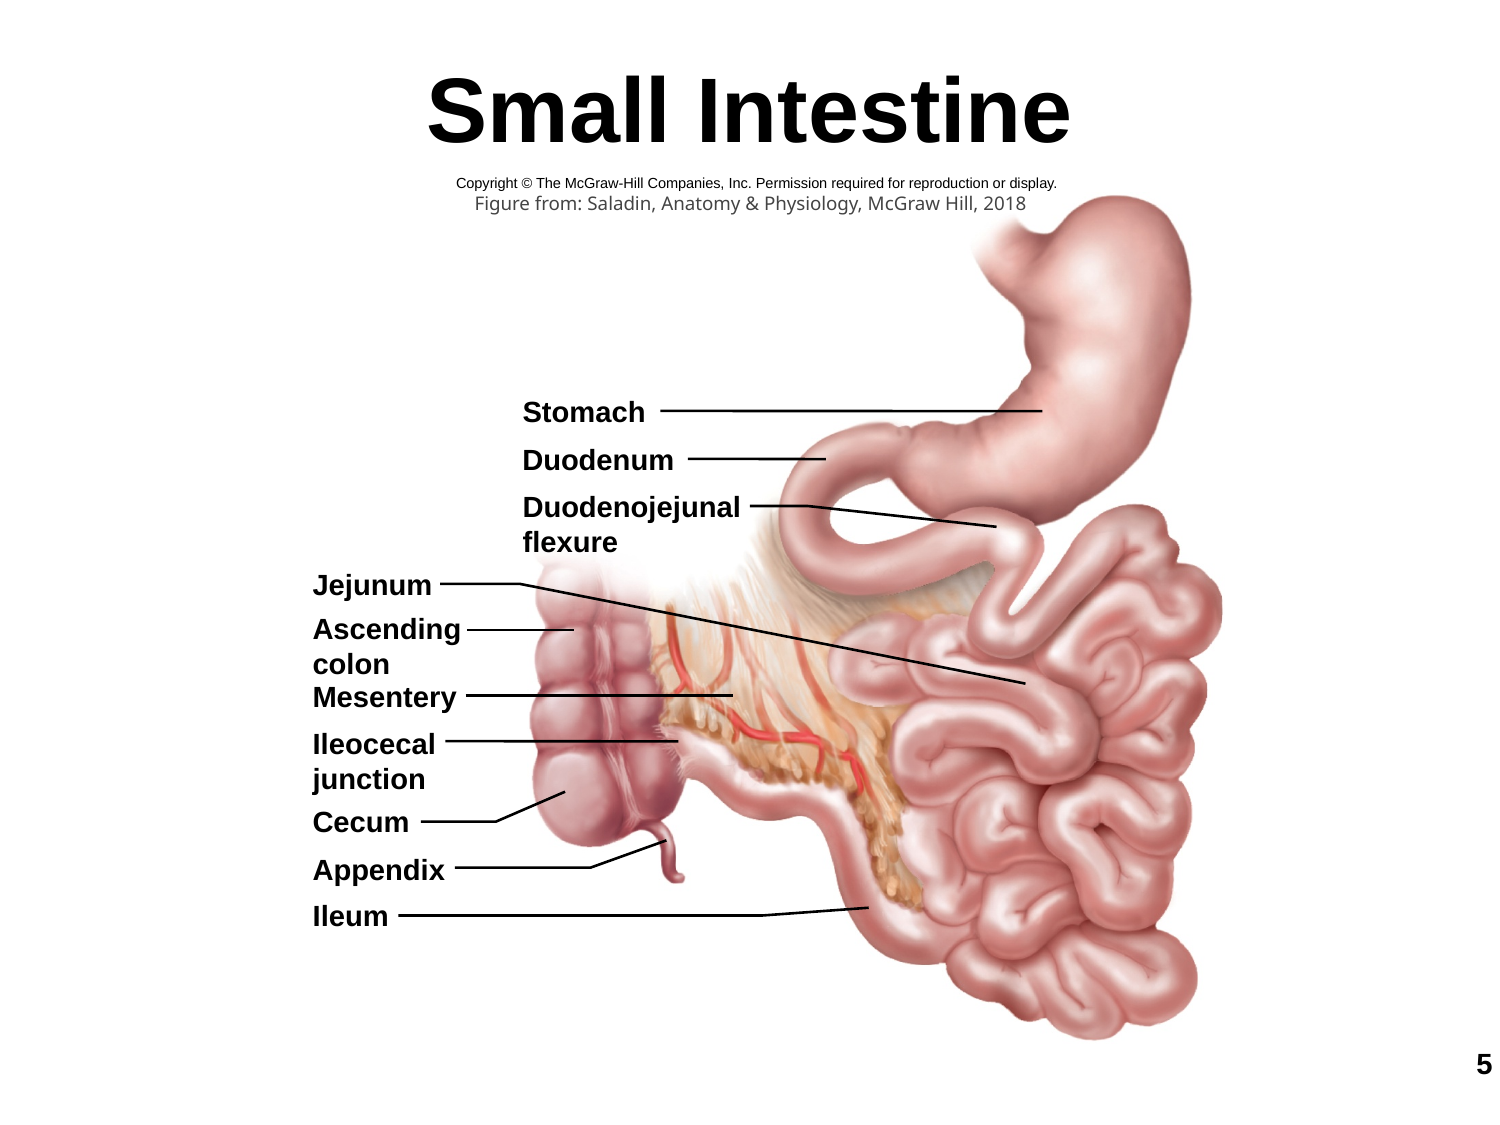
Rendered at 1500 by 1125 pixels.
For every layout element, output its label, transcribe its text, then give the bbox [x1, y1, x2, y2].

text_box Appendix [312, 851, 448, 887]
title Small Intestine [0, 12, 1500, 200]
text_box Cecum [312, 803, 412, 838]
text_box Mesentery [312, 681, 459, 714]
slide_number ‹#› [1466, 1037, 1500, 1125]
text_box [420, 800, 522, 822]
picture [527, 191, 1226, 1044]
text_box Ileum [312, 897, 391, 933]
text_box [440, 583, 522, 598]
text_box Copyright © The McGraw-Hill Companies, Inc. Permission required for reproduction or display. Figure from: Saladin, Anatomy & Physiology, McGraw Hill, 2018 [237, 166, 1277, 222]
text_box Ileocecal junction [312, 725, 438, 796]
text_box Jejunum [312, 566, 435, 602]
text_box Ascending colon [312, 610, 464, 681]
text_box [454, 859, 522, 868]
